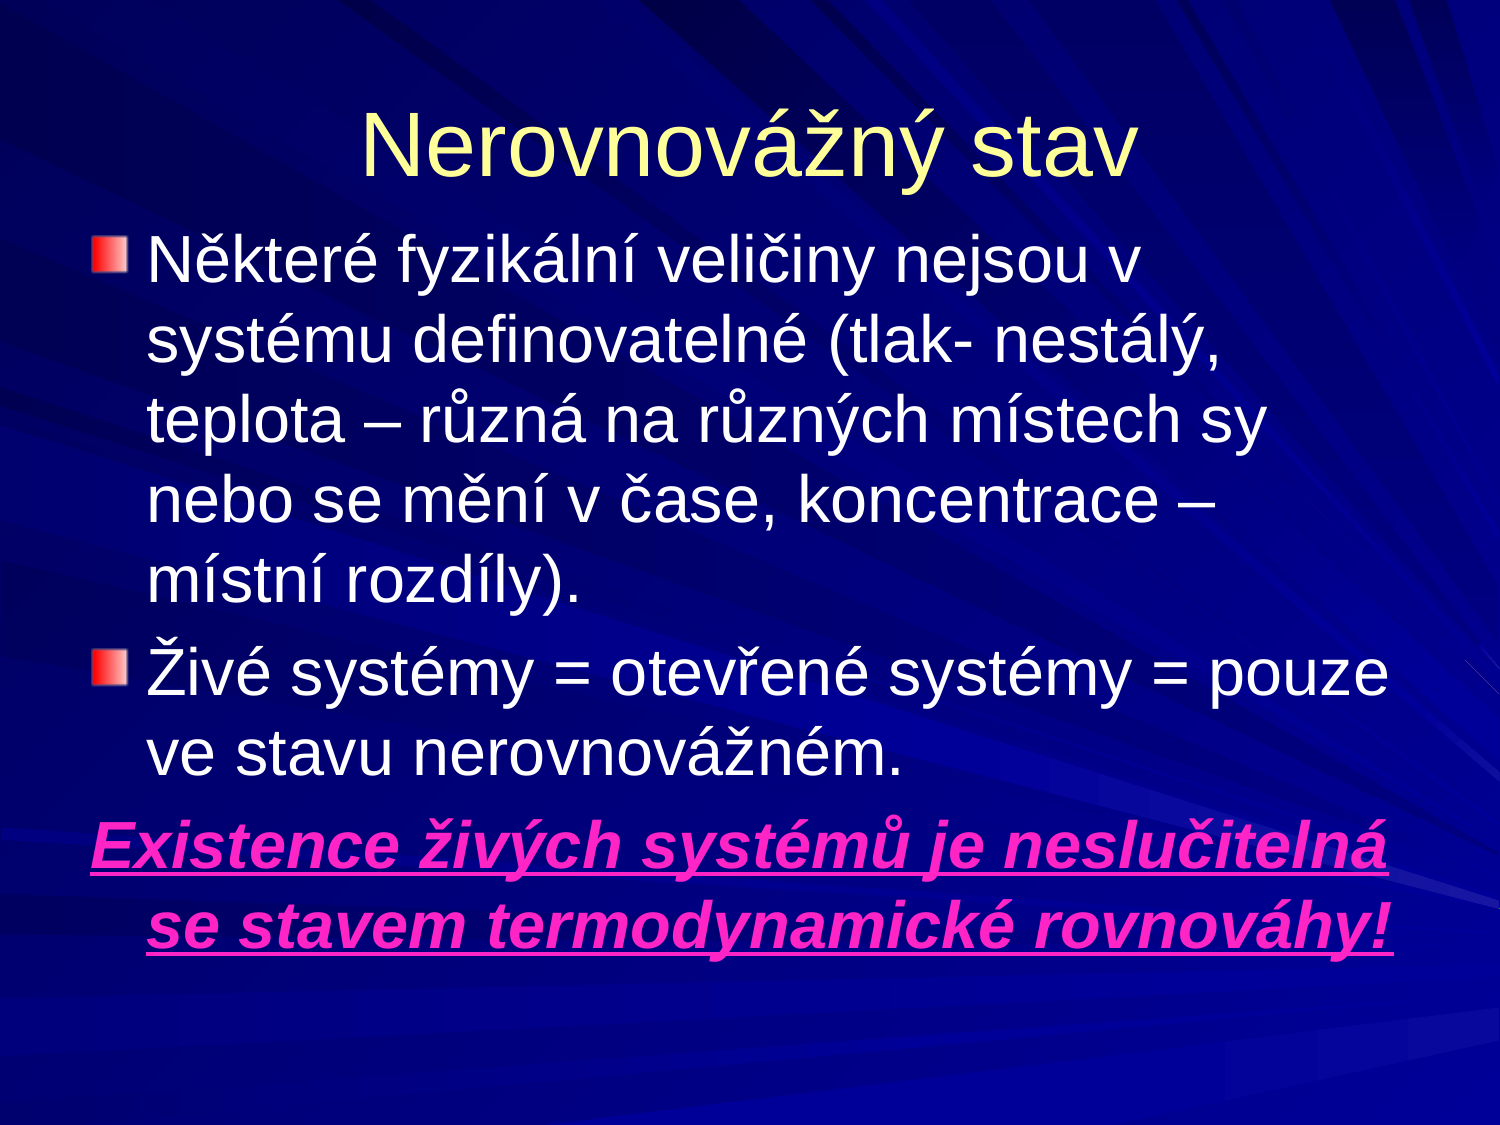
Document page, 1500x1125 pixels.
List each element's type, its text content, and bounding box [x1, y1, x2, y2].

list Některé fyzikální veličiny nejsou v systému definovatelné (tlak- nestálý, teplota – různá na různých místech sy nebo se mění v čase, koncentrace – místní rozdíly). Živé systémy = otevřené systémy = pouze ve stavu nerovnovážném. Existence živých systémů je neslučitelná se stavem termodynamické rovnováhy! [74, 207, 1426, 1071]
picture [90, 234, 132, 277]
title Nerovnovážný stav [74, 45, 1426, 207]
picture [90, 647, 132, 690]
